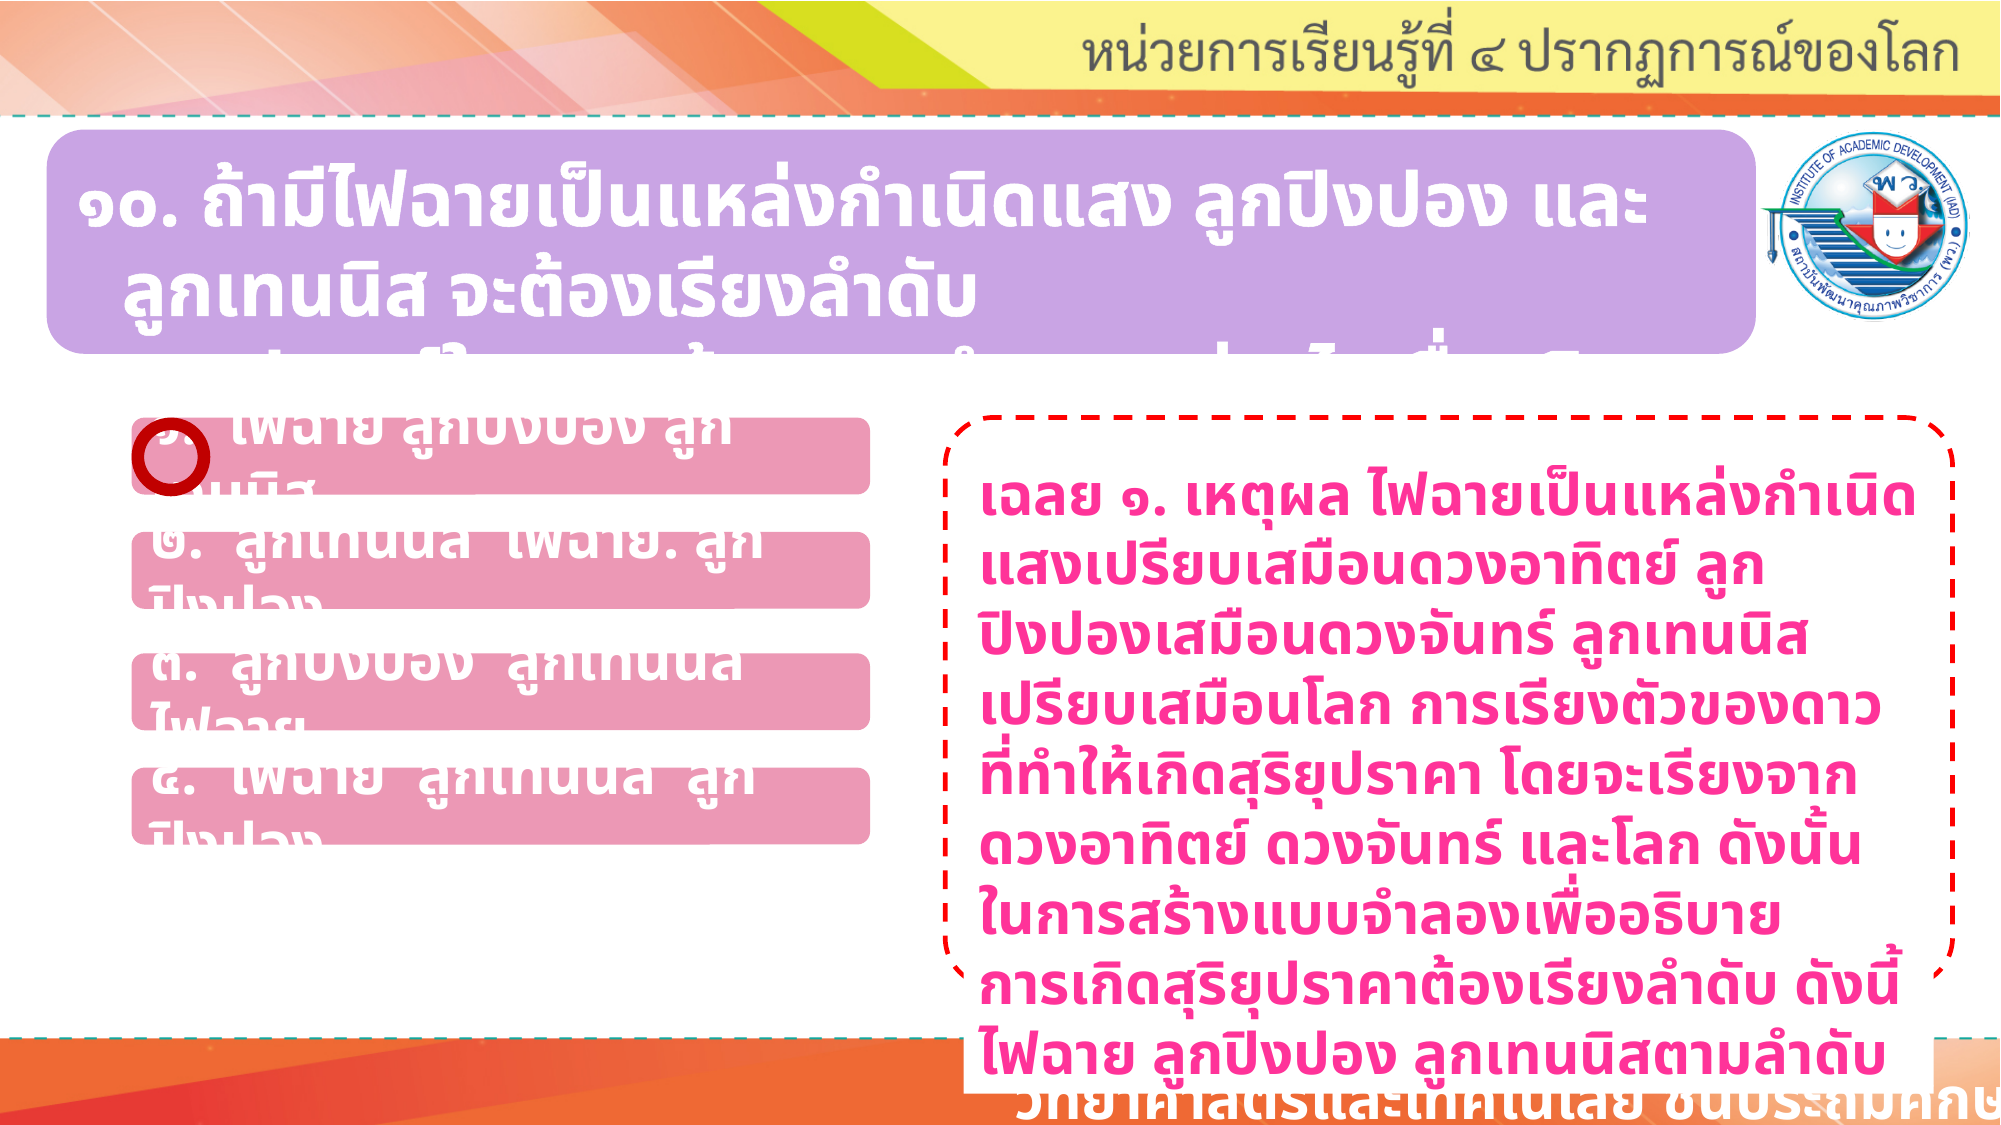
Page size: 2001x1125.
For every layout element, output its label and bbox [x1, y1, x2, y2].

picture [0, 1, 2000, 1125]
text_box [131, 417, 871, 845]
text_box [46, 129, 1756, 354]
text_box [945, 417, 1953, 986]
